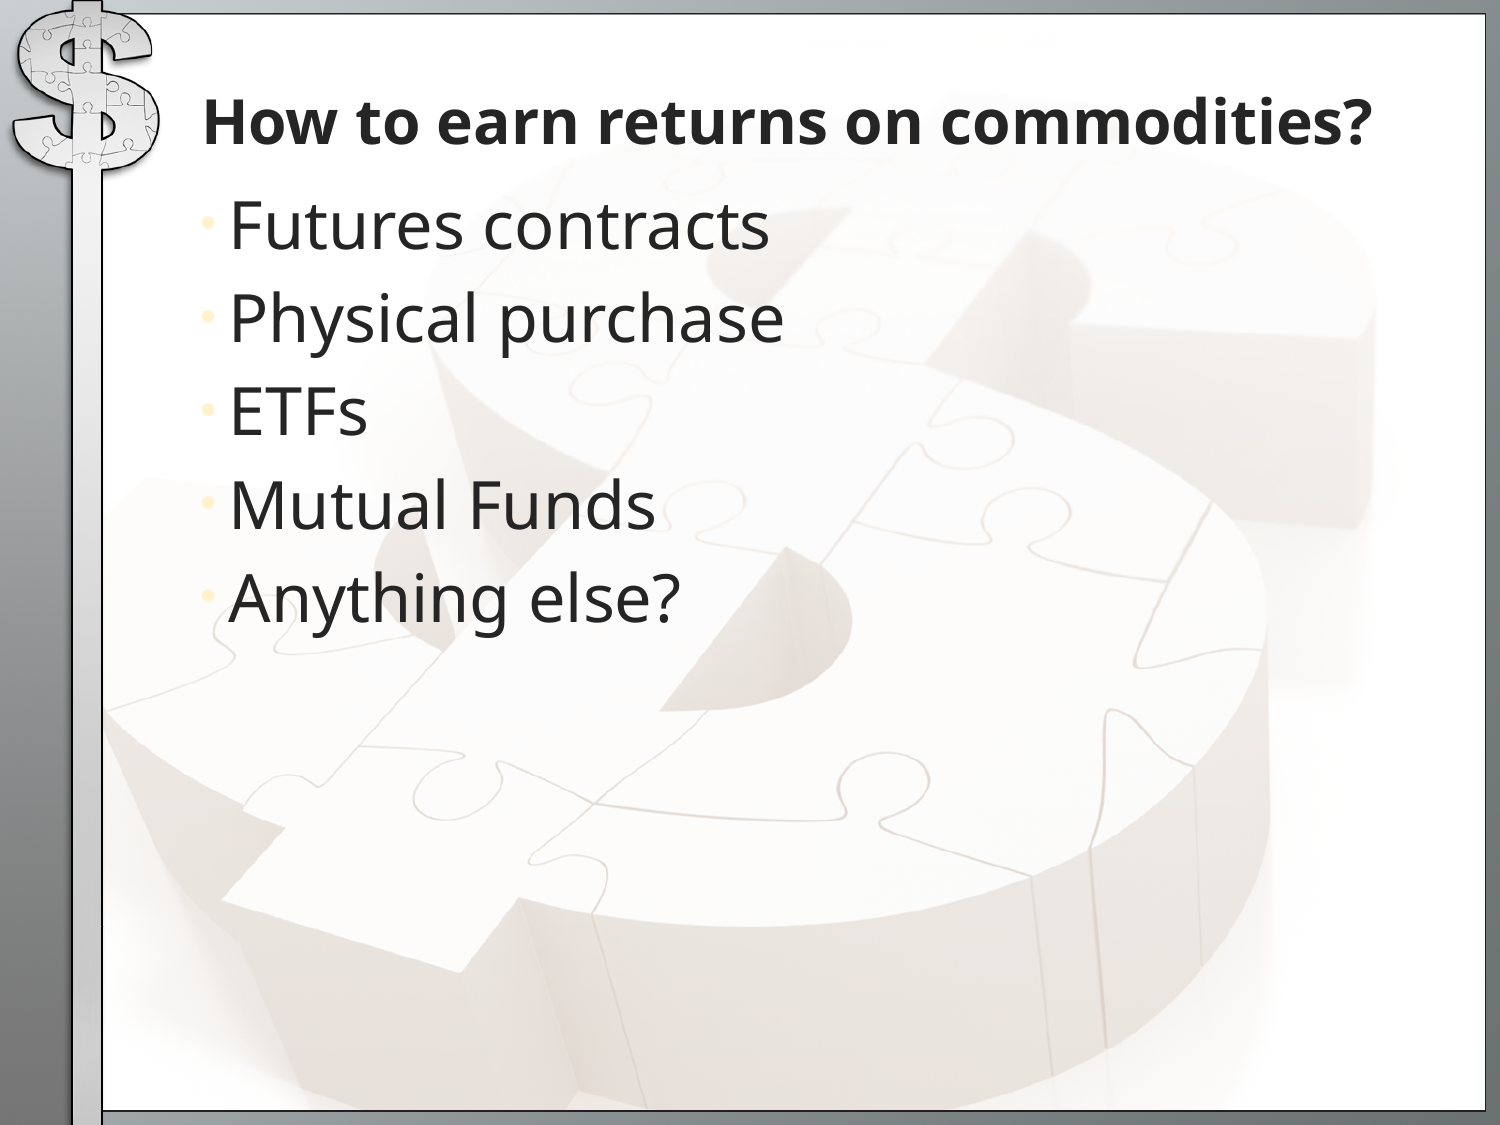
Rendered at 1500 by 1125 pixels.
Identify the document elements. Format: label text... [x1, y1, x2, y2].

picture [0, 0, 1500, 1125]
title How to earn returns on commodities? [186, 67, 1438, 173]
list Futures contracts Physical purchase ETFs Mutual Funds Anything else? [185, 174, 1437, 1005]
